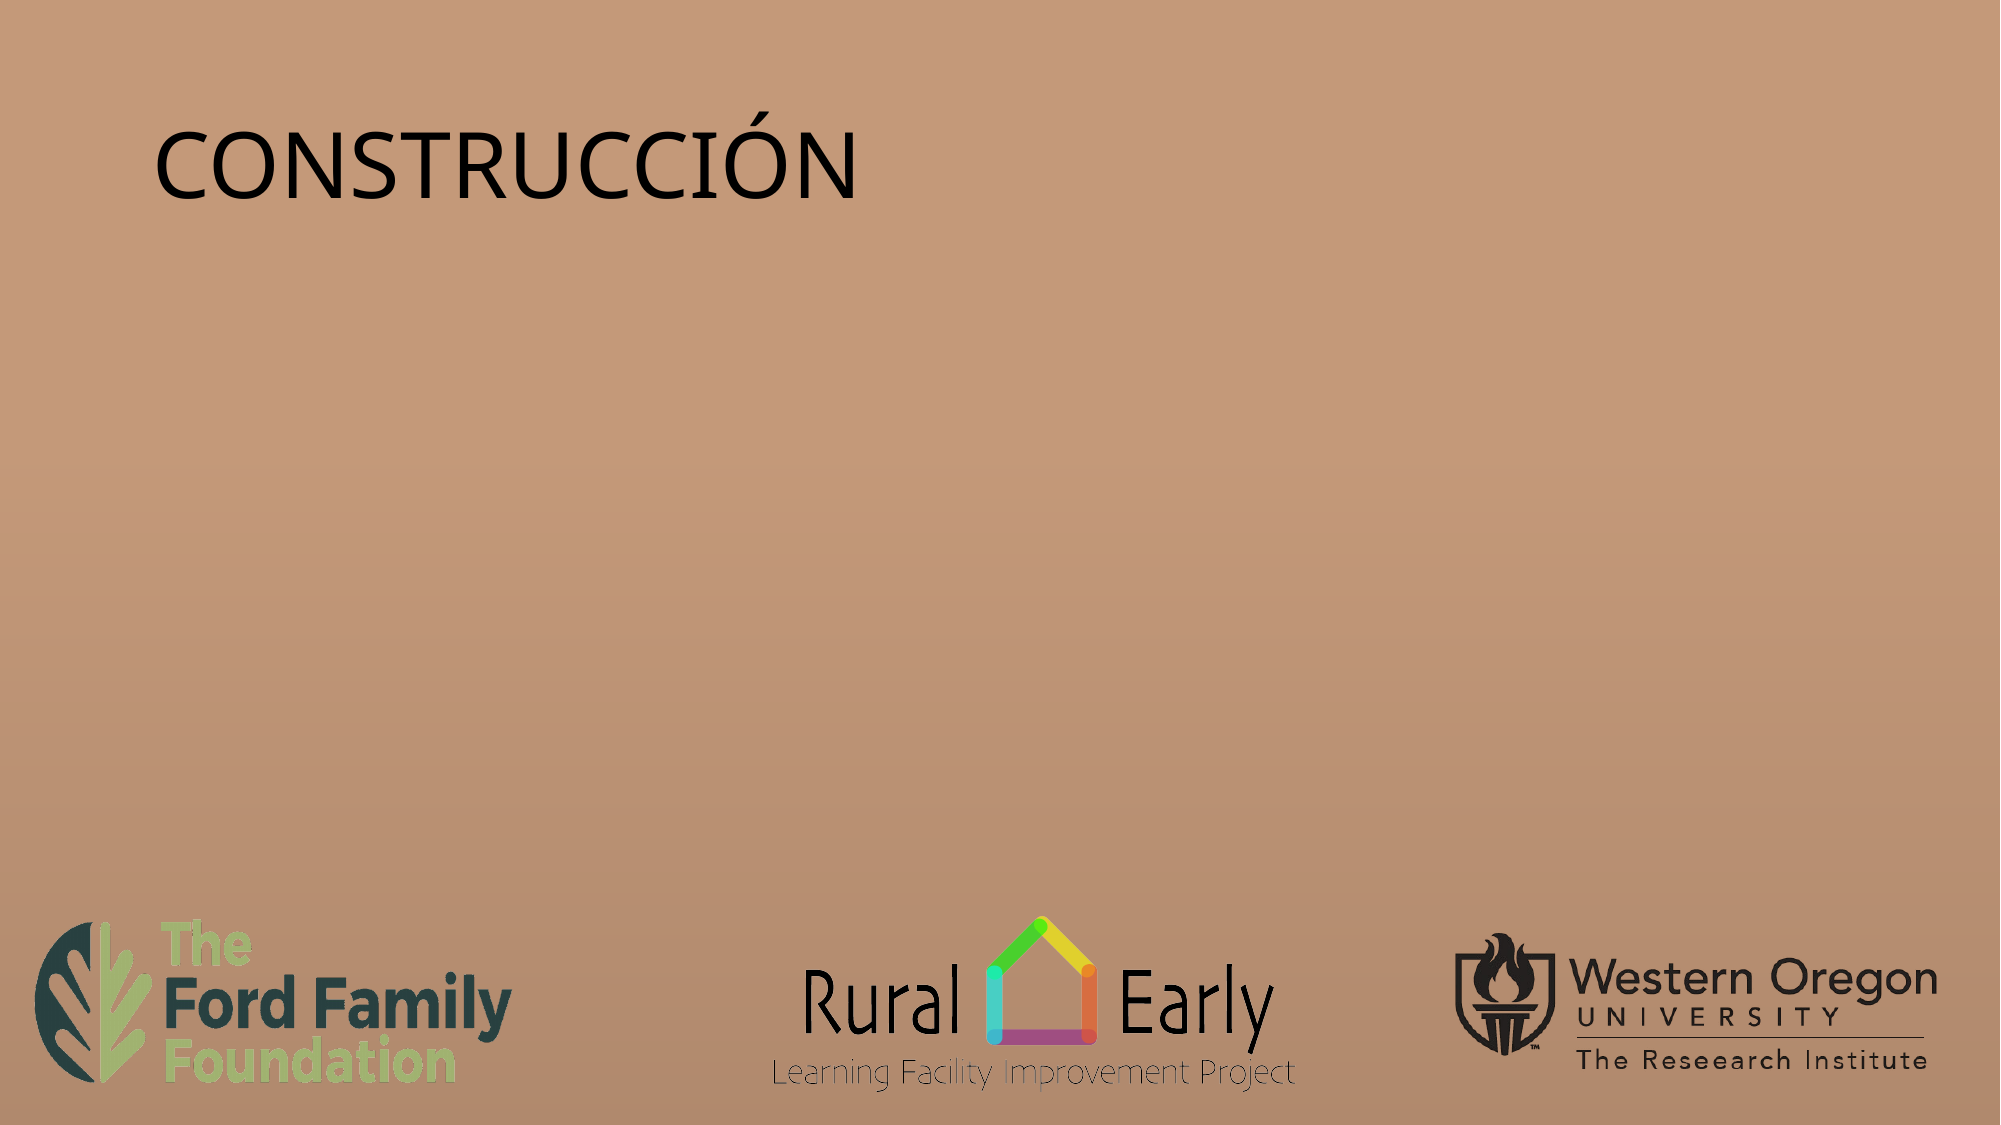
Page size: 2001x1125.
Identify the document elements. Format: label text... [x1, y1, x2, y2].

title CONSTRUCCIÓN [137, 59, 1863, 278]
picture [0, 871, 558, 1125]
picture [1442, 916, 1956, 1103]
picture [763, 916, 1303, 1125]
